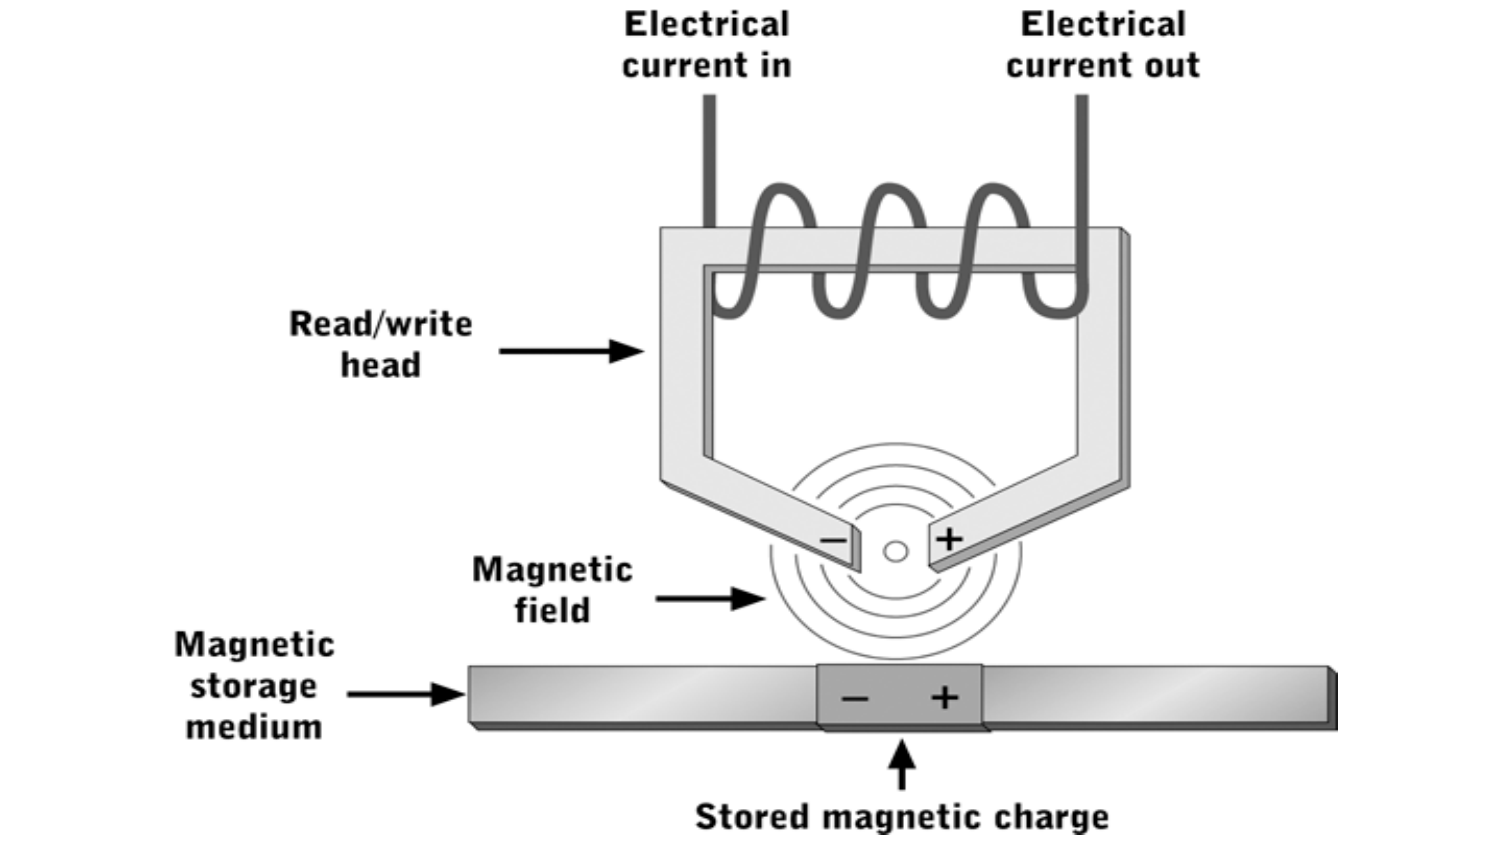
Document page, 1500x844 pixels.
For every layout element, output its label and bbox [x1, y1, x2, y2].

picture [0, 9, 1338, 835]
